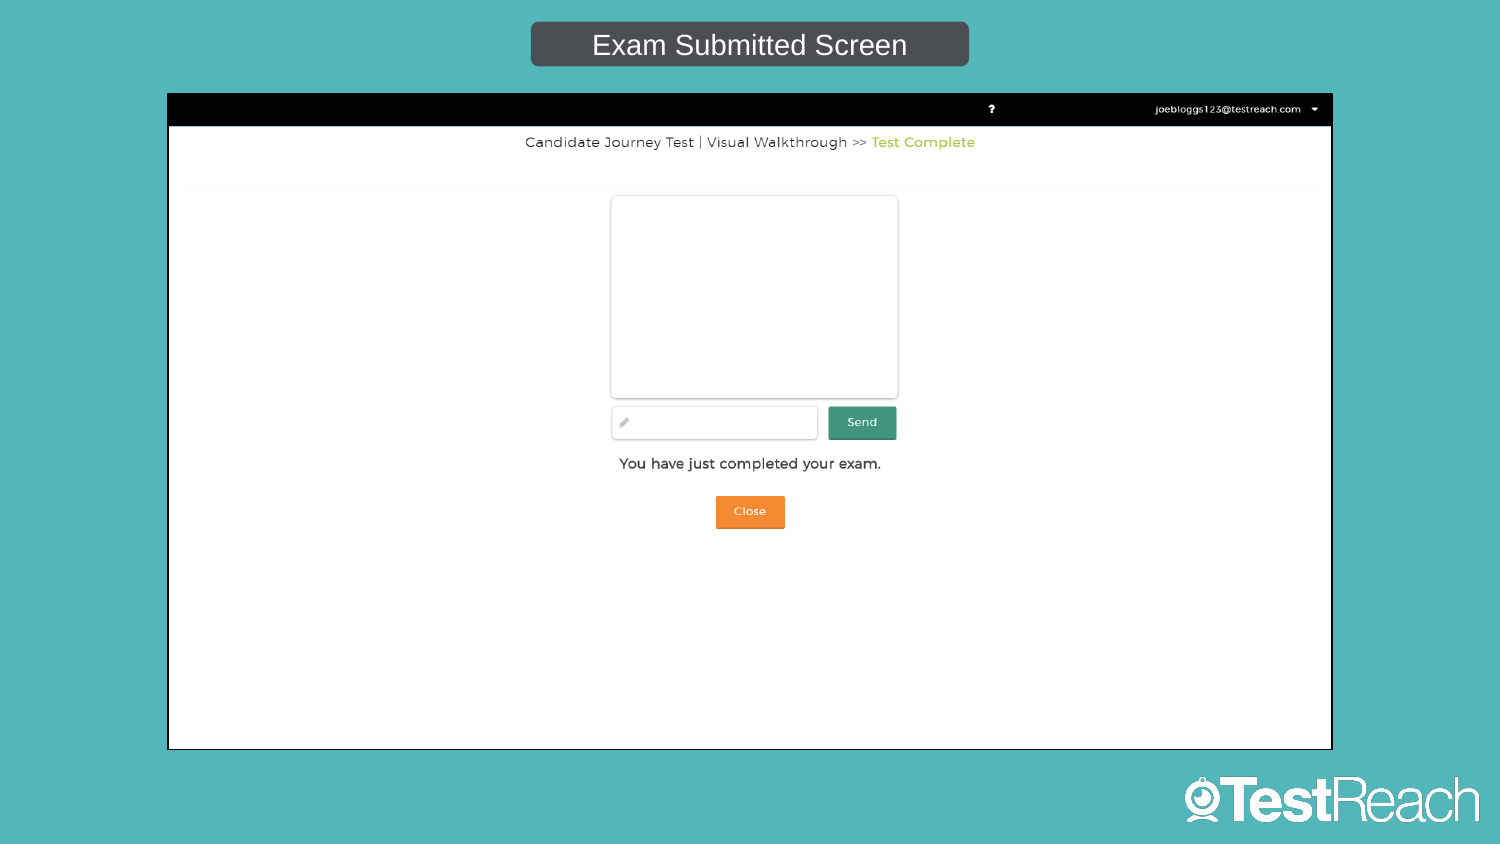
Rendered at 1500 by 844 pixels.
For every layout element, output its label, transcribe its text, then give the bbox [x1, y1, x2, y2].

picture [1172, 770, 1492, 825]
picture [168, 94, 1332, 750]
text_box Exam Submitted Screen [531, 22, 969, 66]
